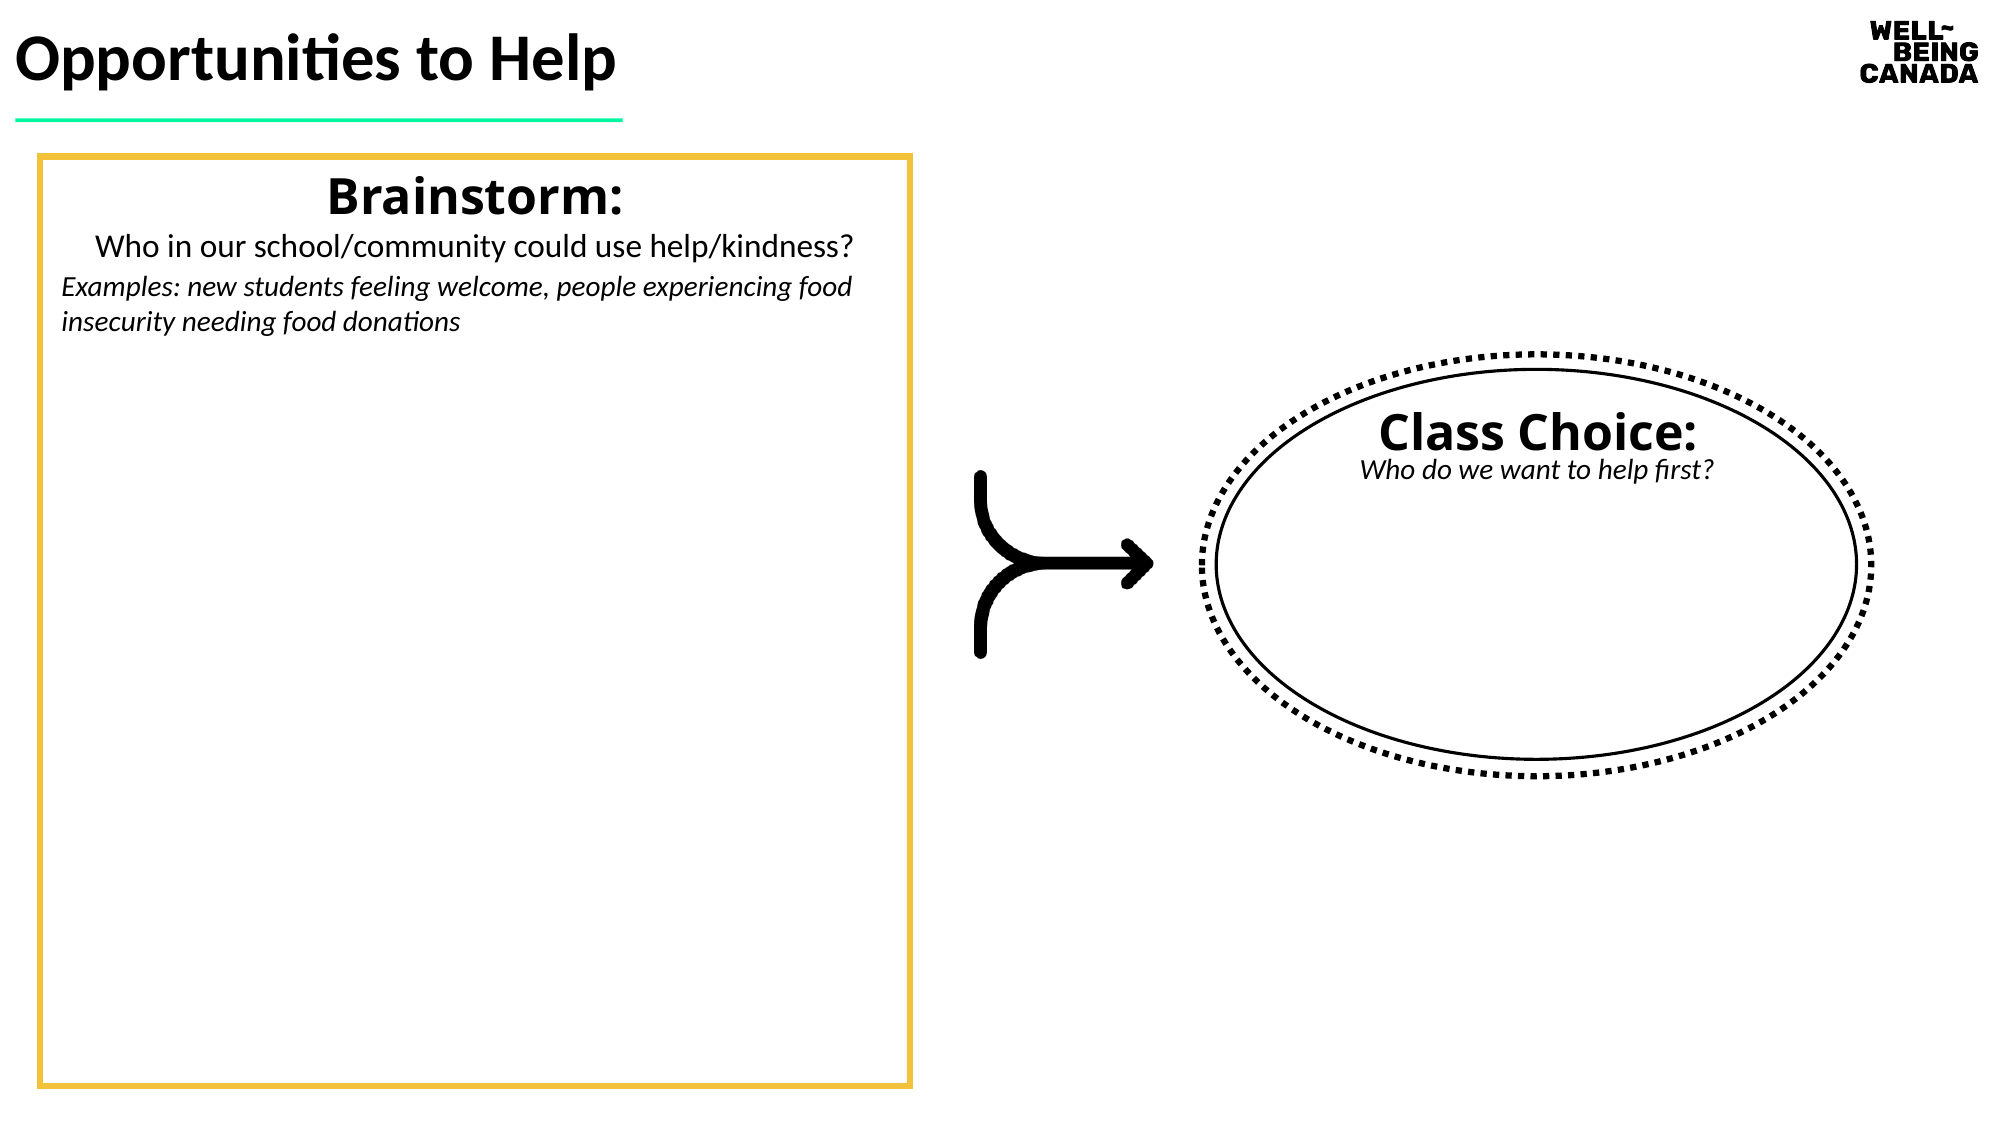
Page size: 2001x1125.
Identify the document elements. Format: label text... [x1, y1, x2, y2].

text_box Examples: new students feeling welcome, people experiencing food insecurity needing food donations [46, 259, 917, 345]
text_box Who do we want to help first? [1344, 443, 1780, 493]
text_box Opportunities to Help [0, 6, 1098, 102]
text_box [1217, 468, 1873, 778]
picture [13, 117, 624, 123]
text_box Class Choice: [1103, 392, 1974, 468]
text_box [1343, 353, 1729, 392]
picture [1856, 0, 1984, 117]
text_box [39, 156, 911, 1087]
picture [910, 409, 1217, 716]
text_box [1383, 368, 1690, 392]
text_box [1217, 468, 1858, 761]
